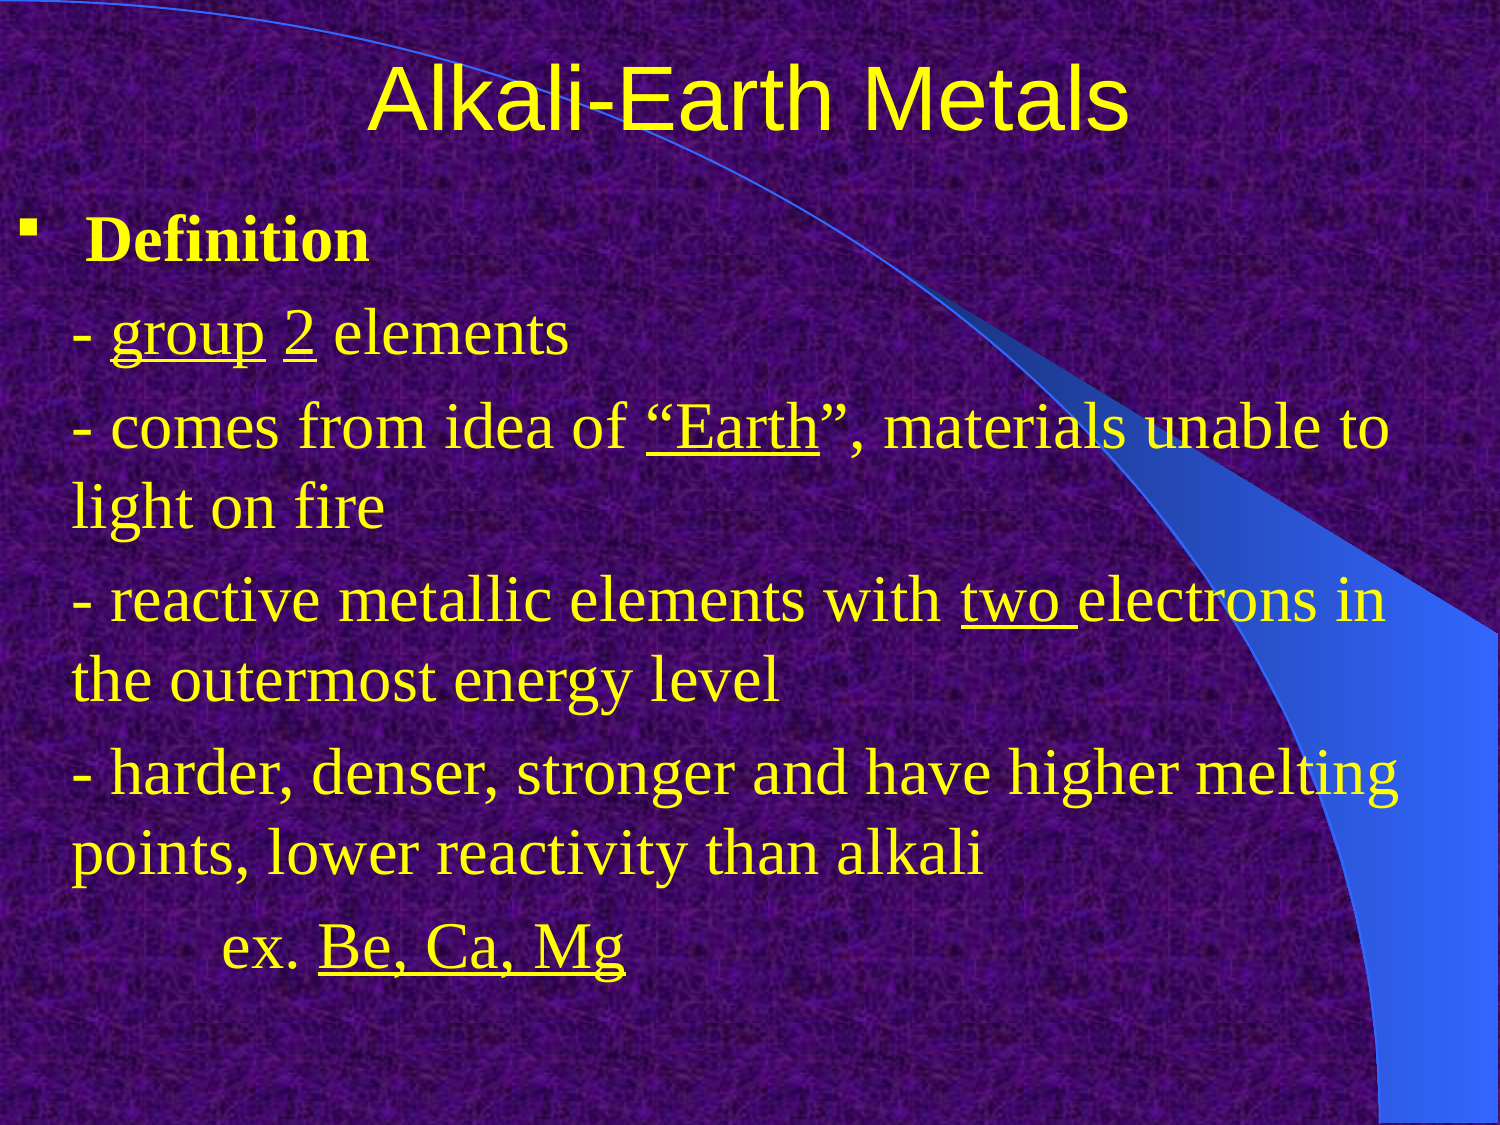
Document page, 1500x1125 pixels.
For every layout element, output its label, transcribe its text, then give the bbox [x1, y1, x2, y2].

list Definition - group 2 elements - comes from idea of “Earth”, materials unable to light on fire - reactive metallic elements with two electrons in the outermost energy level - harder, denser, stronger and have higher melting points, lower reactivity than alkali ex. Be, Ca, Mg [0, 187, 1500, 1125]
title Alkali-Earth Metals [0, 0, 1500, 187]
